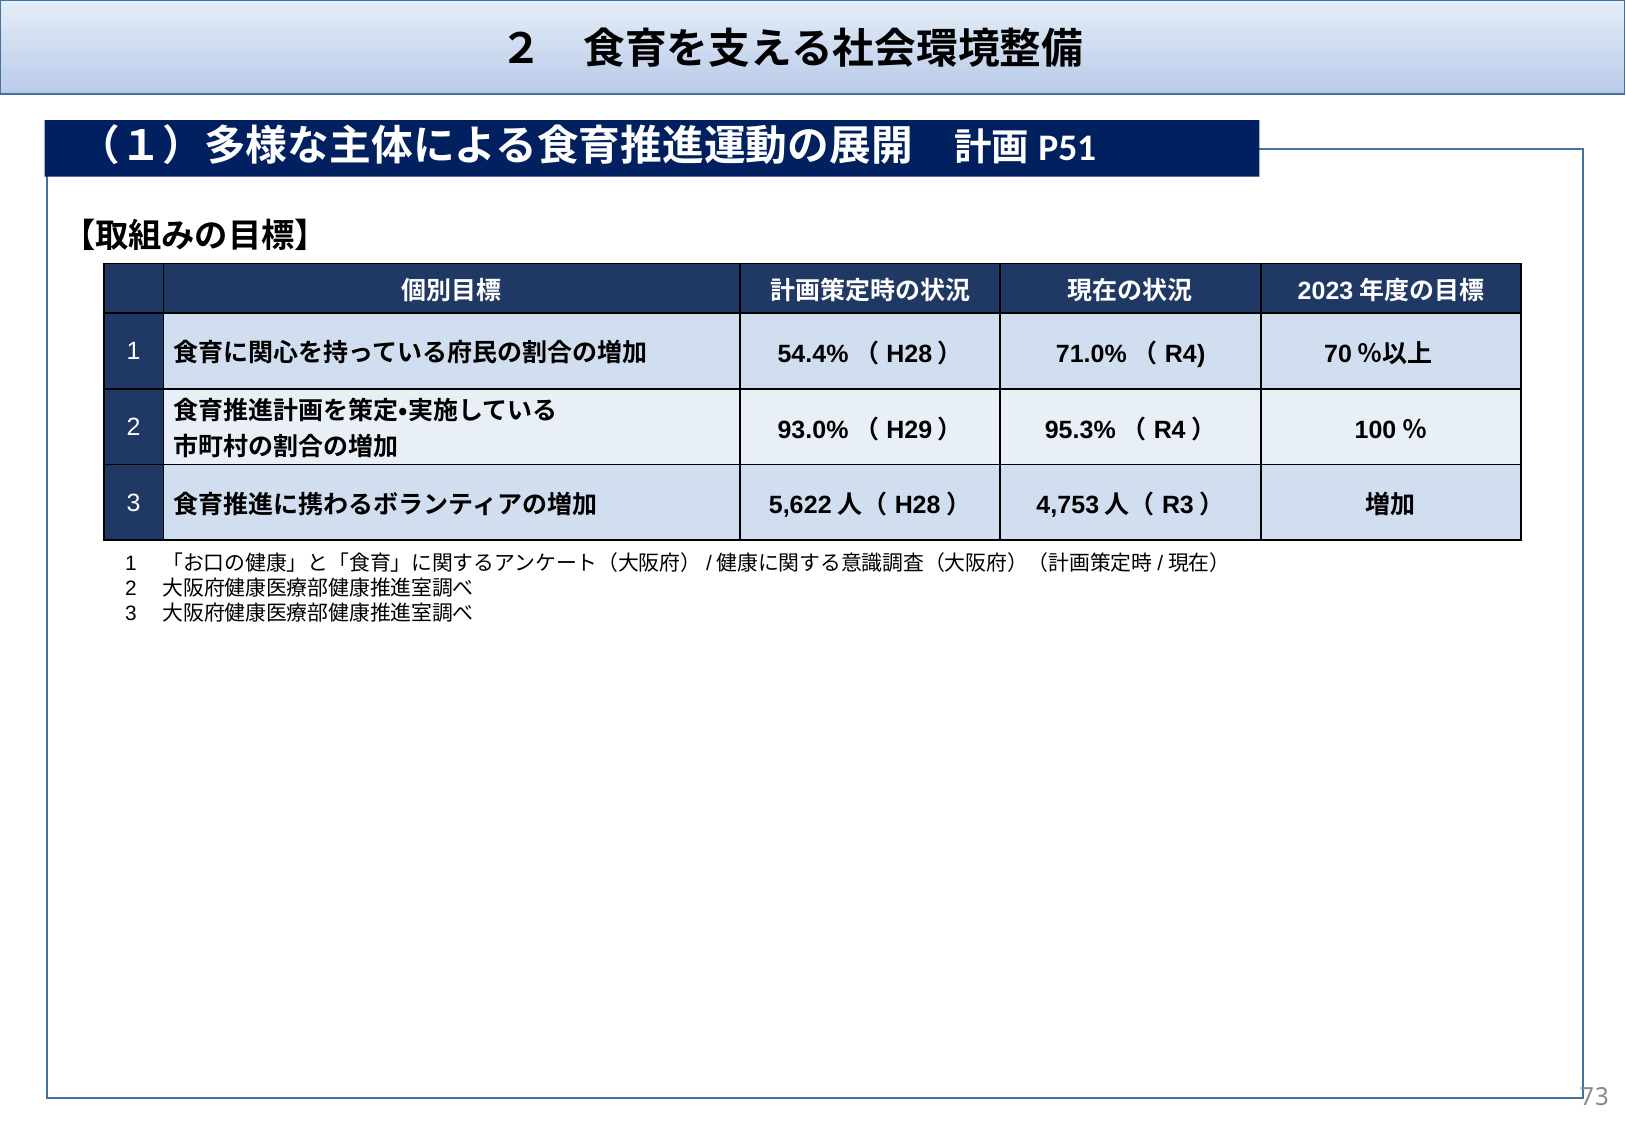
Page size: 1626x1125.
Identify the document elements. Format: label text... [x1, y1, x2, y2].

table_header 計画策定時の状況 [741, 264, 999, 312]
table_cell 3 [105, 465, 163, 539]
table_cell 4,753人（R3） [1001, 465, 1260, 539]
table_cell 食育に関心を持っている府民の割合の増加 [164, 314, 739, 388]
table_cell 5,622人（H28） [741, 465, 999, 539]
table_cell 食育推進に携わるボランティアの増加 [164, 465, 739, 539]
text_box [46, 148, 1584, 1099]
text_box ２ 食育を支える社会環境整備 [0, 0, 1625, 95]
table_header 現在の状況 [1001, 264, 1260, 312]
table_cell 2 [105, 390, 163, 464]
table_cell 95.3%（R4） [1001, 390, 1260, 464]
text_box （１）多様な主体による食育推進運動の展開 計画P51 [44, 120, 1260, 177]
table_cell 70％以上 [1262, 314, 1520, 388]
text_box 【取組みの目標】 [47, 206, 586, 262]
slide_number 73 [1506, 1080, 1625, 1116]
table_cell 54.4%（H28） [741, 314, 999, 388]
table_cell 100％ [1262, 390, 1520, 464]
table_cell 食育推進計画を策定・実施している 市町村の割合の増加 [164, 390, 739, 464]
table_header 2023年度の目標 [1262, 264, 1520, 312]
table_cell 1 [105, 314, 163, 388]
text_box 1 「お口の健康」と「食育」に関するアンケート（大阪府）/健康に関する意識調査（大阪府）（計画策定時/現在） 2 大阪府健康医療部健康推進室調べ 3 大阪府健康医療部健康推進室調べ [51, 542, 1545, 633]
table_cell 71.0%（R4) [1001, 314, 1260, 388]
table_header [105, 264, 163, 312]
table_cell 93.0%（H29） [741, 390, 999, 464]
table_cell 増加 [1262, 465, 1520, 539]
table_header 個別目標 [164, 264, 739, 312]
